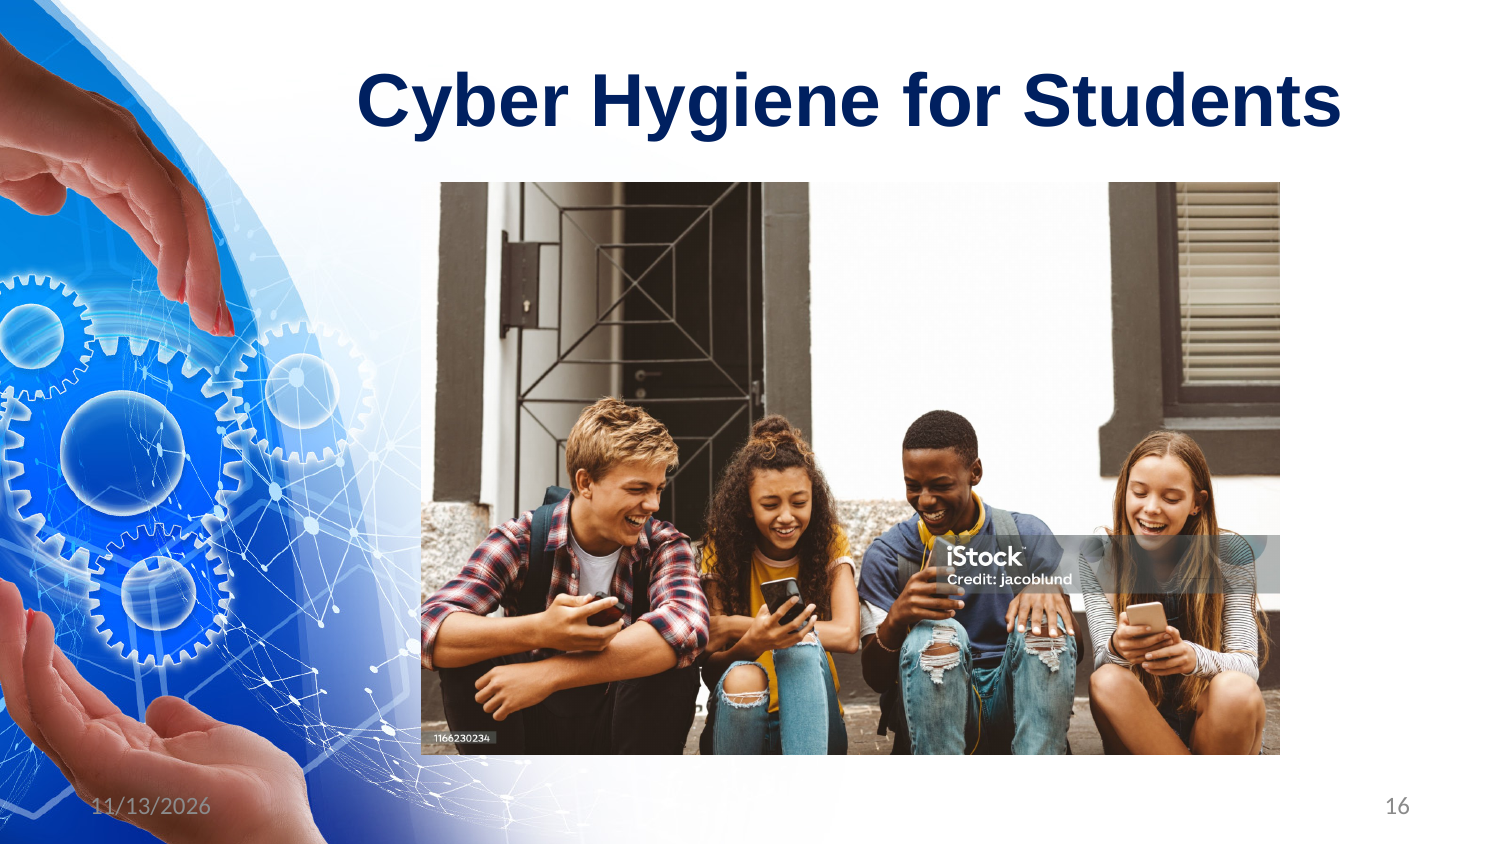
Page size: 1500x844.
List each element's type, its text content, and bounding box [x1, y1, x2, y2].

picture [0, 0, 1500, 844]
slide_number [75, 782, 425, 827]
slide_number 16 [1074, 782, 1425, 827]
title Cyber Hygiene for Students [281, 36, 1420, 156]
